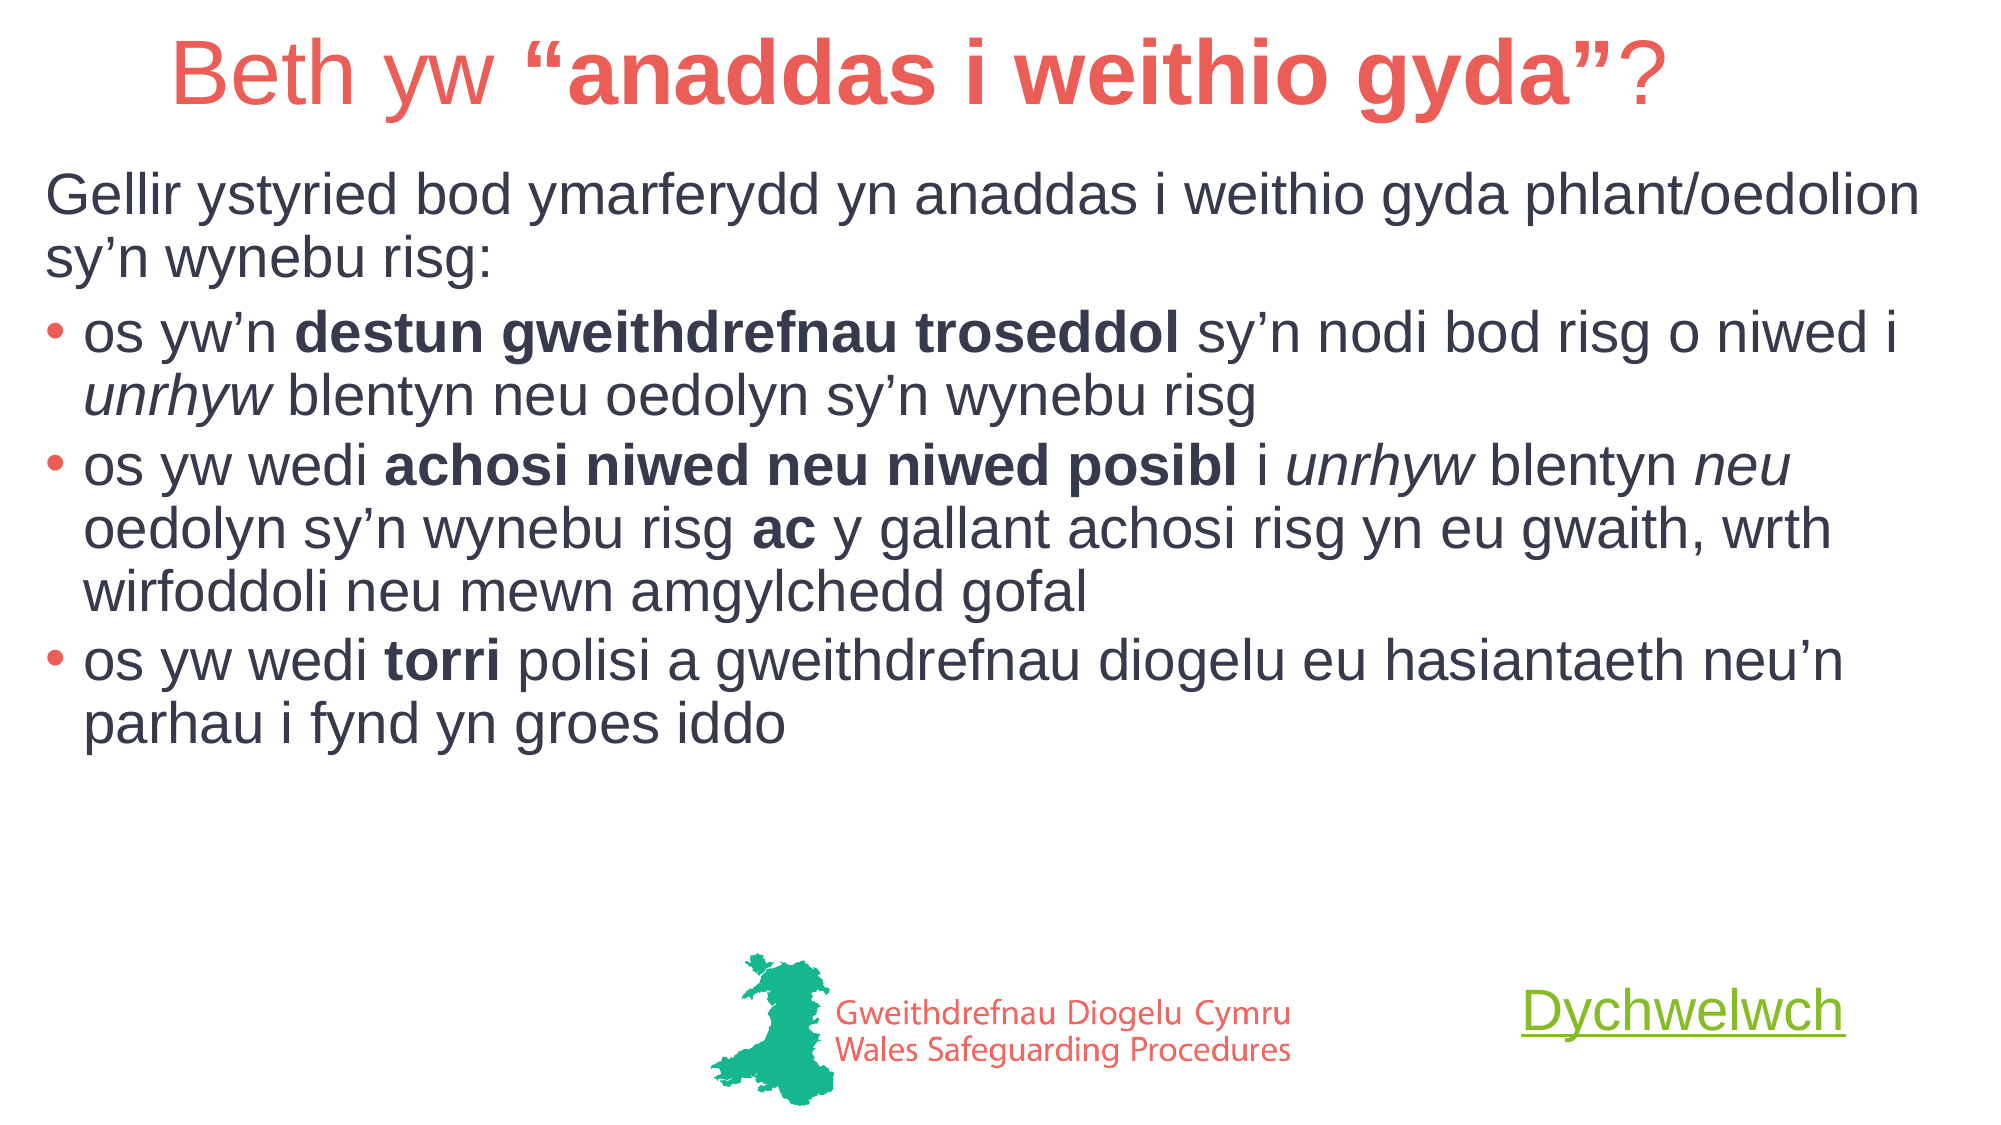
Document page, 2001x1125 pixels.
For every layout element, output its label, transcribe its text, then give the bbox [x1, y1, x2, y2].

text_box Dychwelwch [1506, 964, 1957, 1050]
title Beth yw “anaddas i weithio gyda”? [154, 23, 1880, 126]
list Gellir ystyried bod ymarferydd yn anaddas i weithio gyda phlant/oedolion sy’n wynebu risg: os yw’n destun gweithdrefnau troseddol sy’n nodi bod risg o niwed i unrhyw blentyn neu oedolyn sy’n wynebu risg os yw wedi achosi niwed neu niwed posibl i unrhyw blentyn neu oedolyn sy’n wynebu risg ac y gallant achosi risg yn eu gwaith, wrth wirfoddoli neu mewn amgylchedd gofal os yw wedi torri polisi a gweithdrefnau diogelu eu hasiantaeth neu’n parhau i fynd yn groes iddo [30, 156, 1970, 1114]
